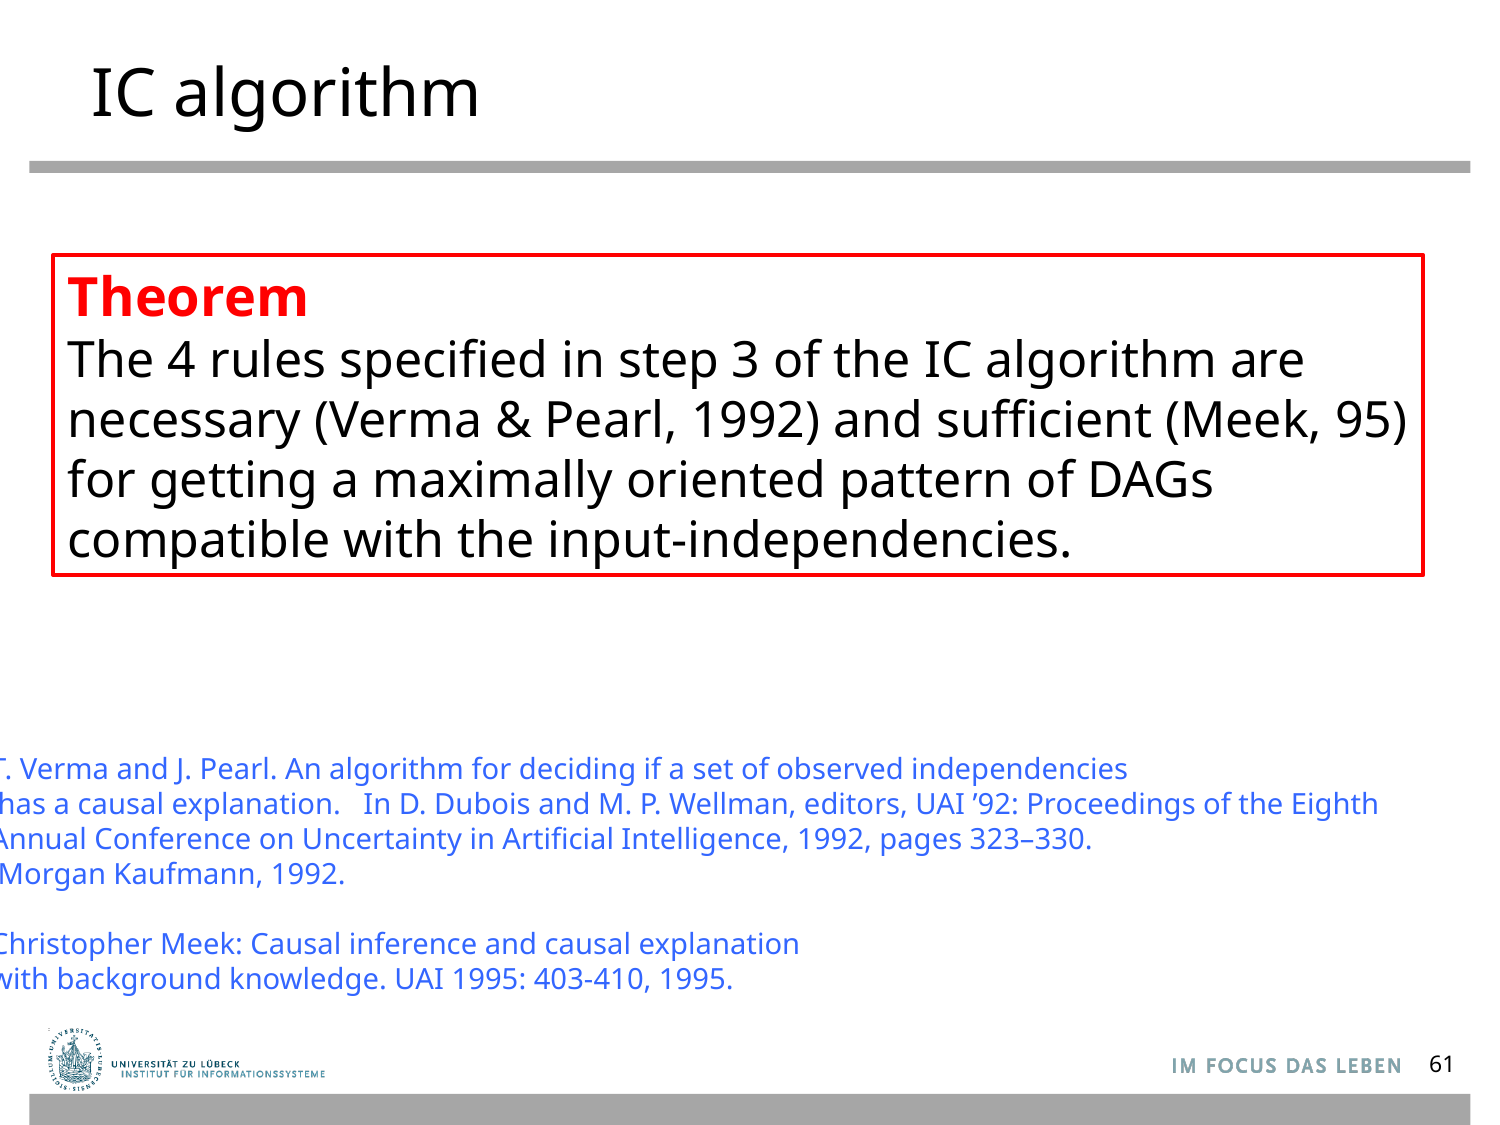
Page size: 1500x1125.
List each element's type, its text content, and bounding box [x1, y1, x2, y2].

picture [1173, 1058, 1305, 1073]
text_box T. Verma and J. Pearl. An algorithm for deciding if a set of observed independencies has a causal explanation. In D. Dubois and M. P. Wellman, editors, UAI ’92: Proceedings of the Eighth Annual Conference on Uncertainty in Artificial Intelligence, 1992, pages 323–330. Morgan Kaufmann, 1992. Christopher Meek: Causal inference and causal explanation with background knowledge. UAI 1995: 403-410, 1995. [0, 743, 1403, 1033]
slide_number 61 [1305, 1050, 1471, 1083]
text_box Theorem The 4 rules specified in step 3 of the IC algorithm are necessary (Verma & Pearl, 1992) and sufficient (Meek, 95) for getting a maximally oriented pattern of DAGs compatible with the input-independencies. [51, 253, 1425, 577]
title IC algorithm [76, 42, 1427, 126]
